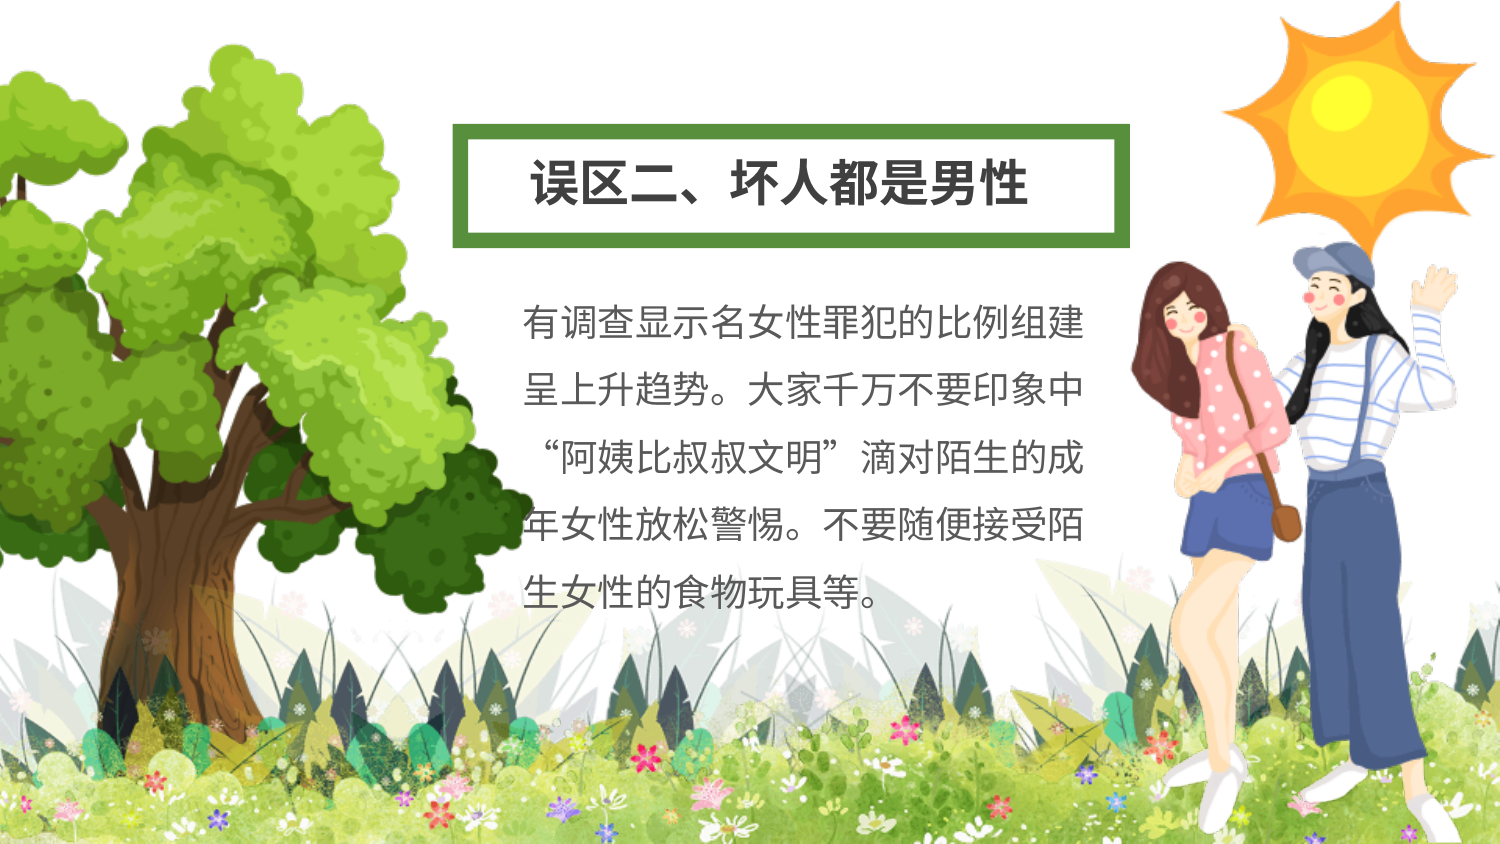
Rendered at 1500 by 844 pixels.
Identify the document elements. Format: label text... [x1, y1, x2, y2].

text_box 误区二、坏人都是男性 [517, 145, 1089, 218]
picture [0, 0, 1500, 844]
text_box 有调查显示名女性罪犯的比例组建呈上升趋势。大家千万不要印象中“阿姨比叔叔文明”滴对陌生的成年女性放松警惕。不要随便接受陌生女性的食物玩具等。 [510, 270, 1101, 620]
picture [469, 140, 664, 232]
text_box [452, 123, 1131, 249]
